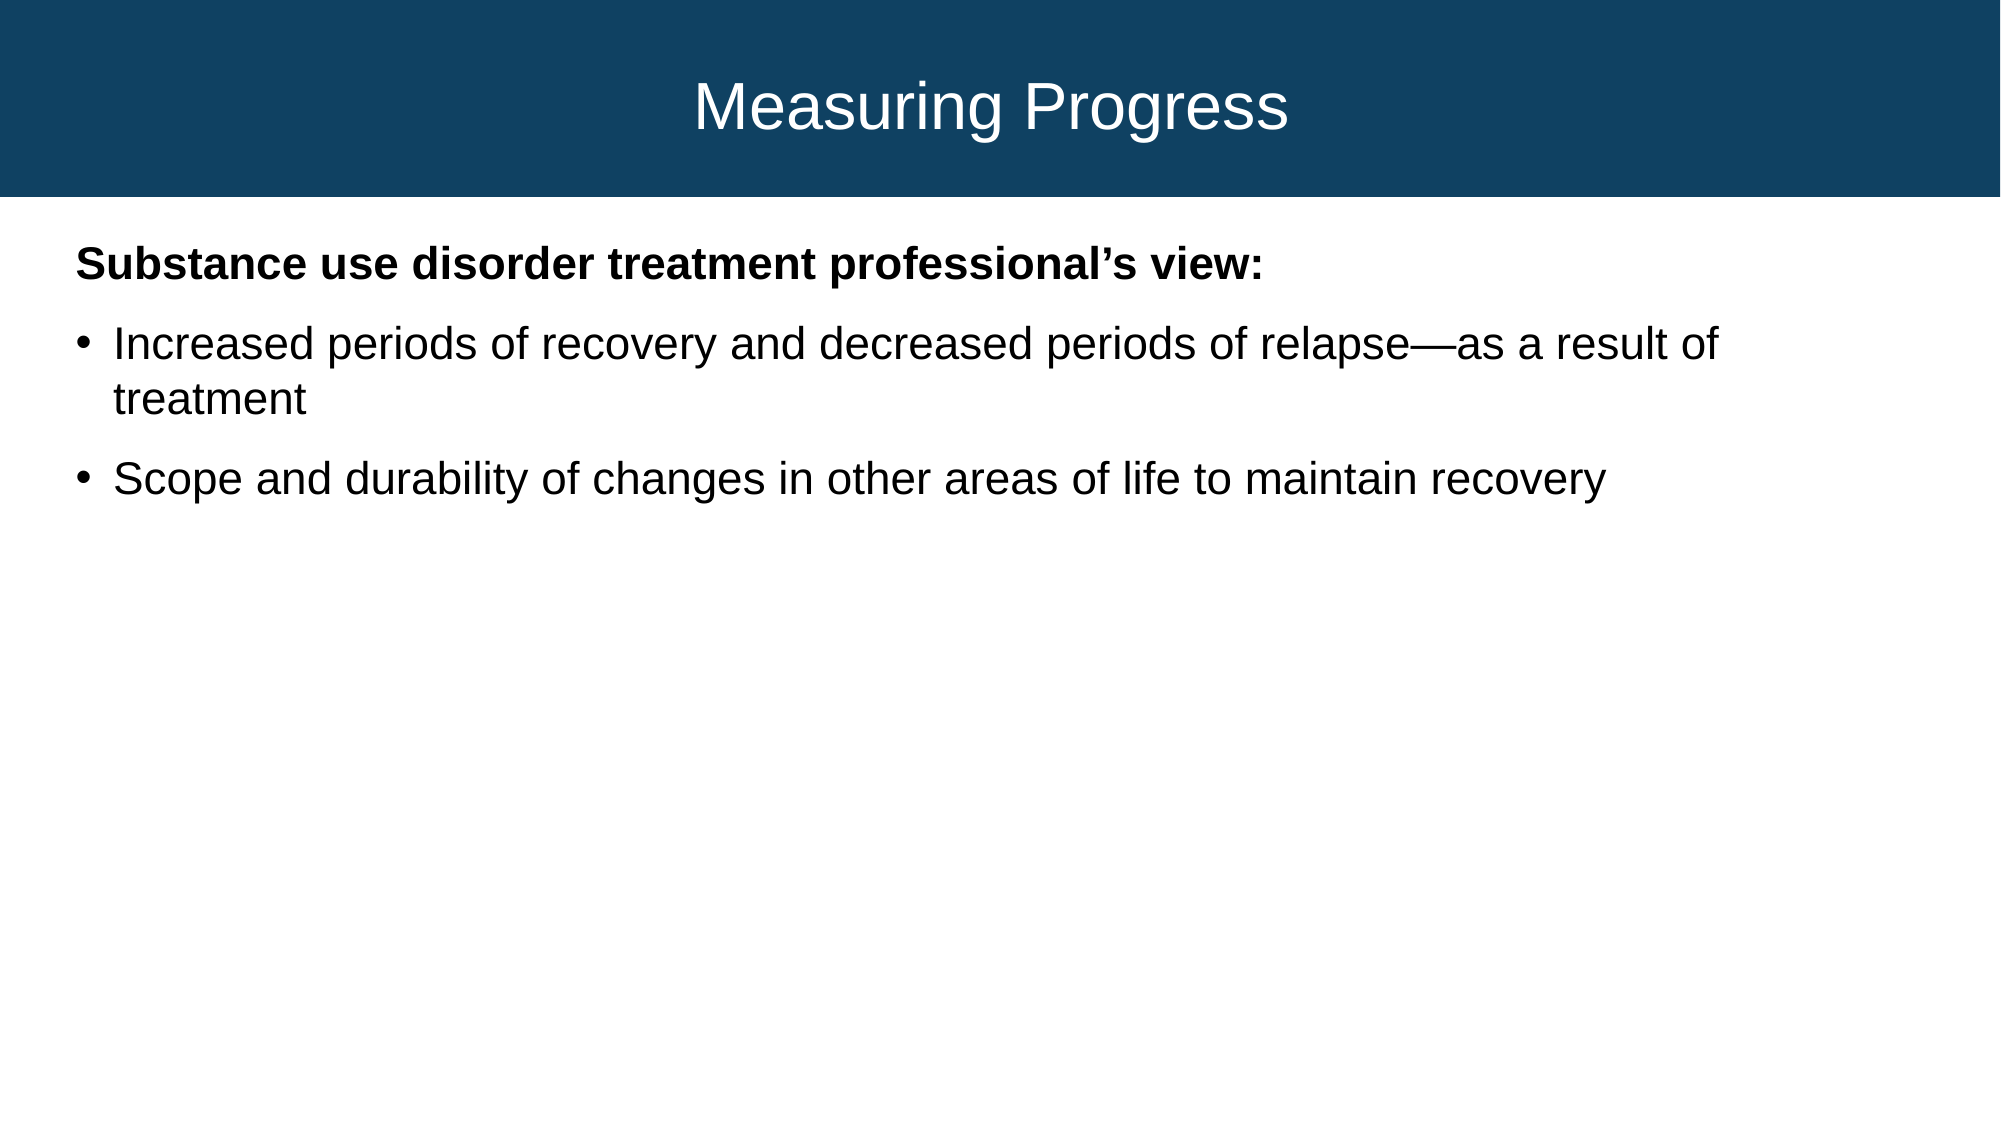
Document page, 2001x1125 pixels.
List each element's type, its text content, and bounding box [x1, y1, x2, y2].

list Substance use disorder treatment professional’s view: Increased periods of recovery and decreased periods of relapse—as a result of treatment Scope and durability of changes in other areas of life to maintain recovery [60, 226, 1935, 1014]
title Measuring Progress [60, 8, 1943, 197]
